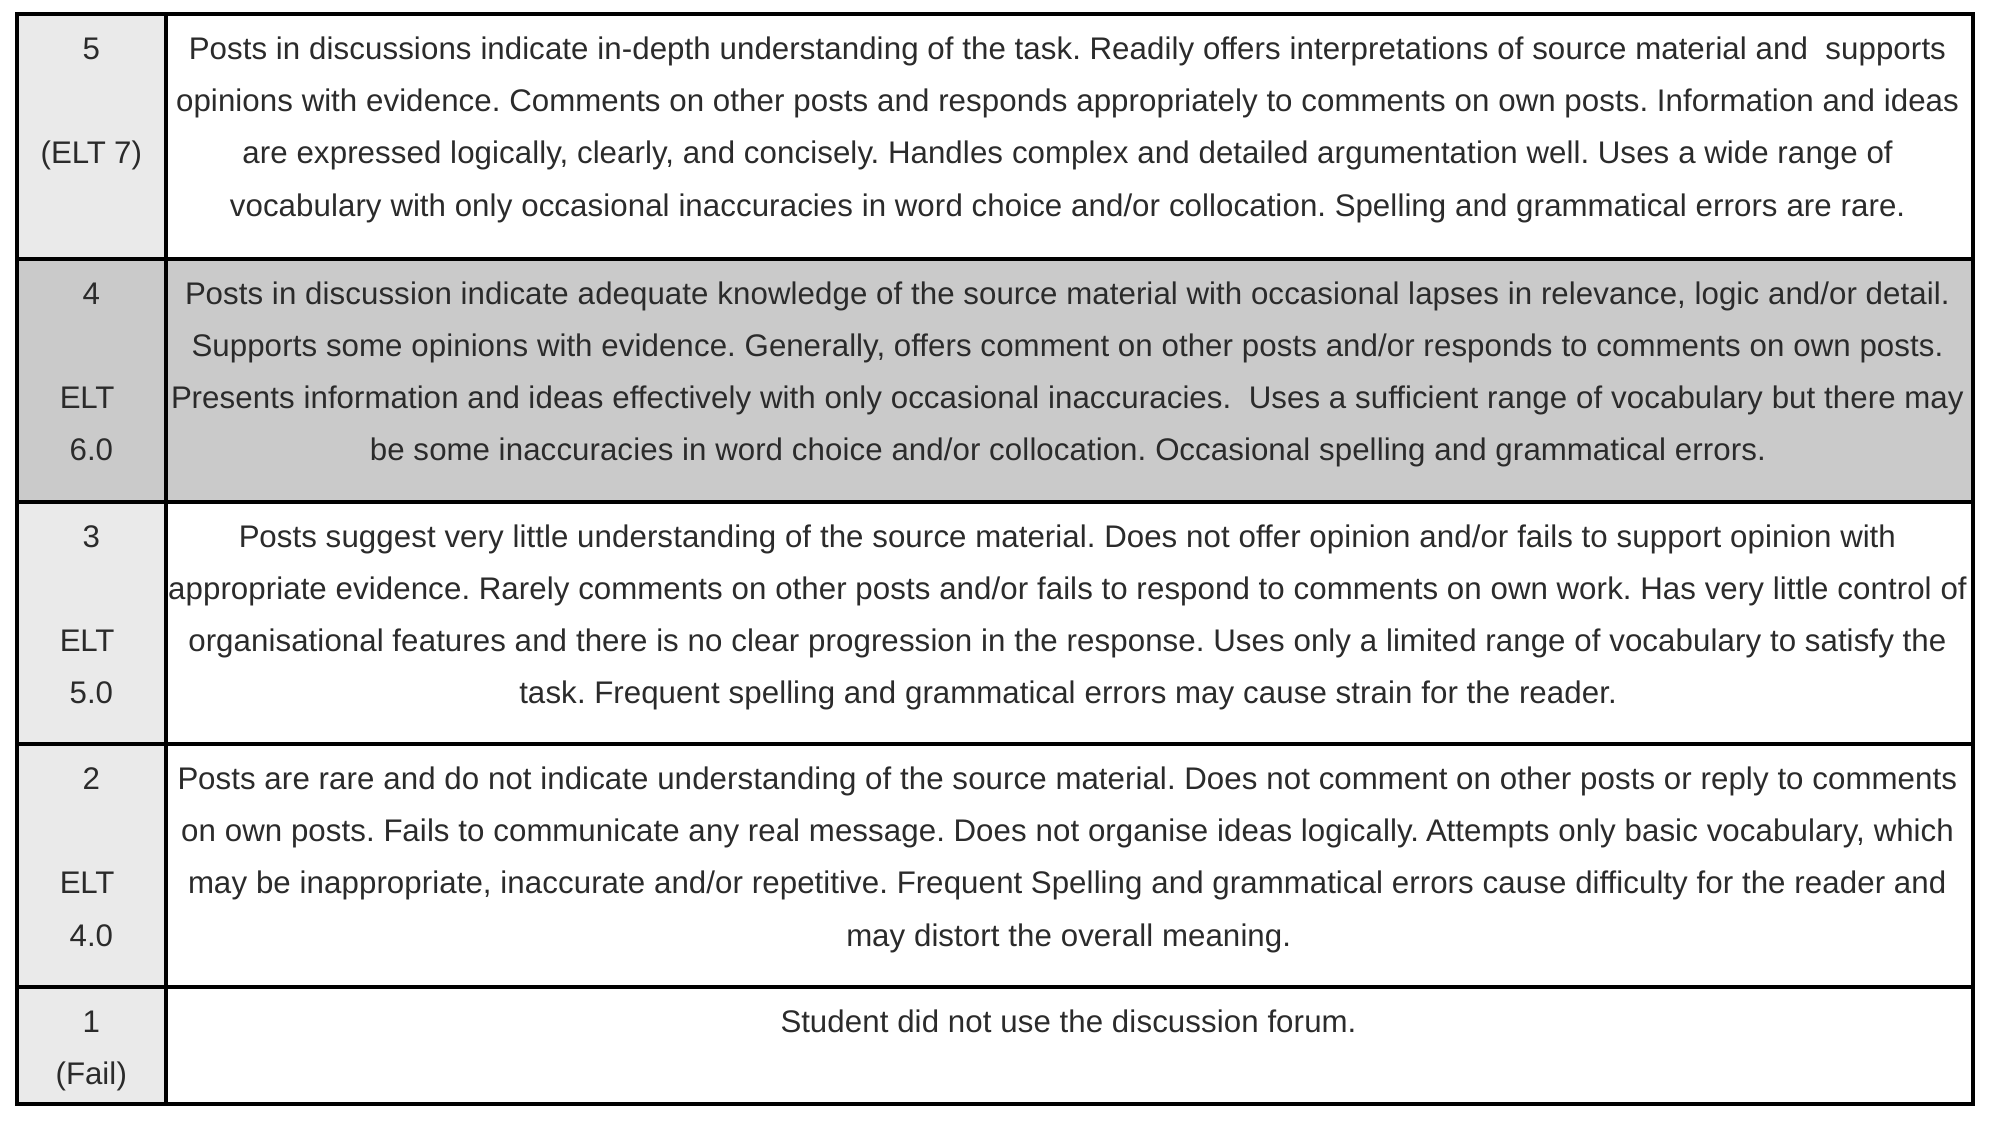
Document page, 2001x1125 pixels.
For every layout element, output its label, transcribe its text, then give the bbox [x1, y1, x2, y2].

table_cell Student did not use the discussion forum. [168, 989, 1971, 1102]
table_cell Posts in discussion indicate adequate knowledge of the source material with occasional lapses in relevance, logic and/or detail. Supports some opinions with evidence. Generally, offers comment on other posts and/or responds to comments on own posts. Presents information and ideas effectively with only occasional inaccuracies. Uses a sufficient range of vocabulary but there may be some inaccuracies in word choice and/or collocation. Occasional spelling and grammatical errors. [168, 261, 1971, 500]
table_cell 1 (Fail) [19, 989, 164, 1102]
table_cell 3 ELT 5.0 [19, 504, 164, 742]
table_cell Posts are rare and do not indicate understanding of the source material. Does not comment on other posts or reply to comments on own posts. Fails to communicate any real message. Does not organise ideas logically. Attempts only basic vocabulary, which may be inappropriate, inaccurate and/or repetitive. Frequent Spelling and grammatical errors cause difficulty for the reader and may distort the overall meaning. [168, 746, 1971, 985]
table_header Posts in discussions indicate in-depth understanding of the task. Readily offers interpretations of source material and supports opinions with evidence. Comments on other posts and responds appropriately to comments on own posts. Information and ideas are expressed logically, clearly, and concisely. Handles complex and detailed argumentation well. Uses a wide range of vocabulary with only occasional inaccuracies in word choice and/or collocation. Spelling and grammatical errors are rare. [168, 16, 1971, 257]
table_cell Posts suggest very little understanding of the source material. Does not offer opinion and/or fails to support opinion with appropriate evidence. Rarely comments on other posts and/or fails to respond to comments on own work. Has very little control of organisational features and there is no clear progression in the response. Uses only a limited range of vocabulary to satisfy the task. Frequent spelling and grammatical errors may cause strain for the reader. [168, 504, 1971, 742]
table_cell 2 ELT 4.0 [19, 746, 164, 985]
table_cell 4 ELT 6.0 [19, 261, 164, 500]
table_header 5 (ELT 7) [19, 16, 164, 257]
